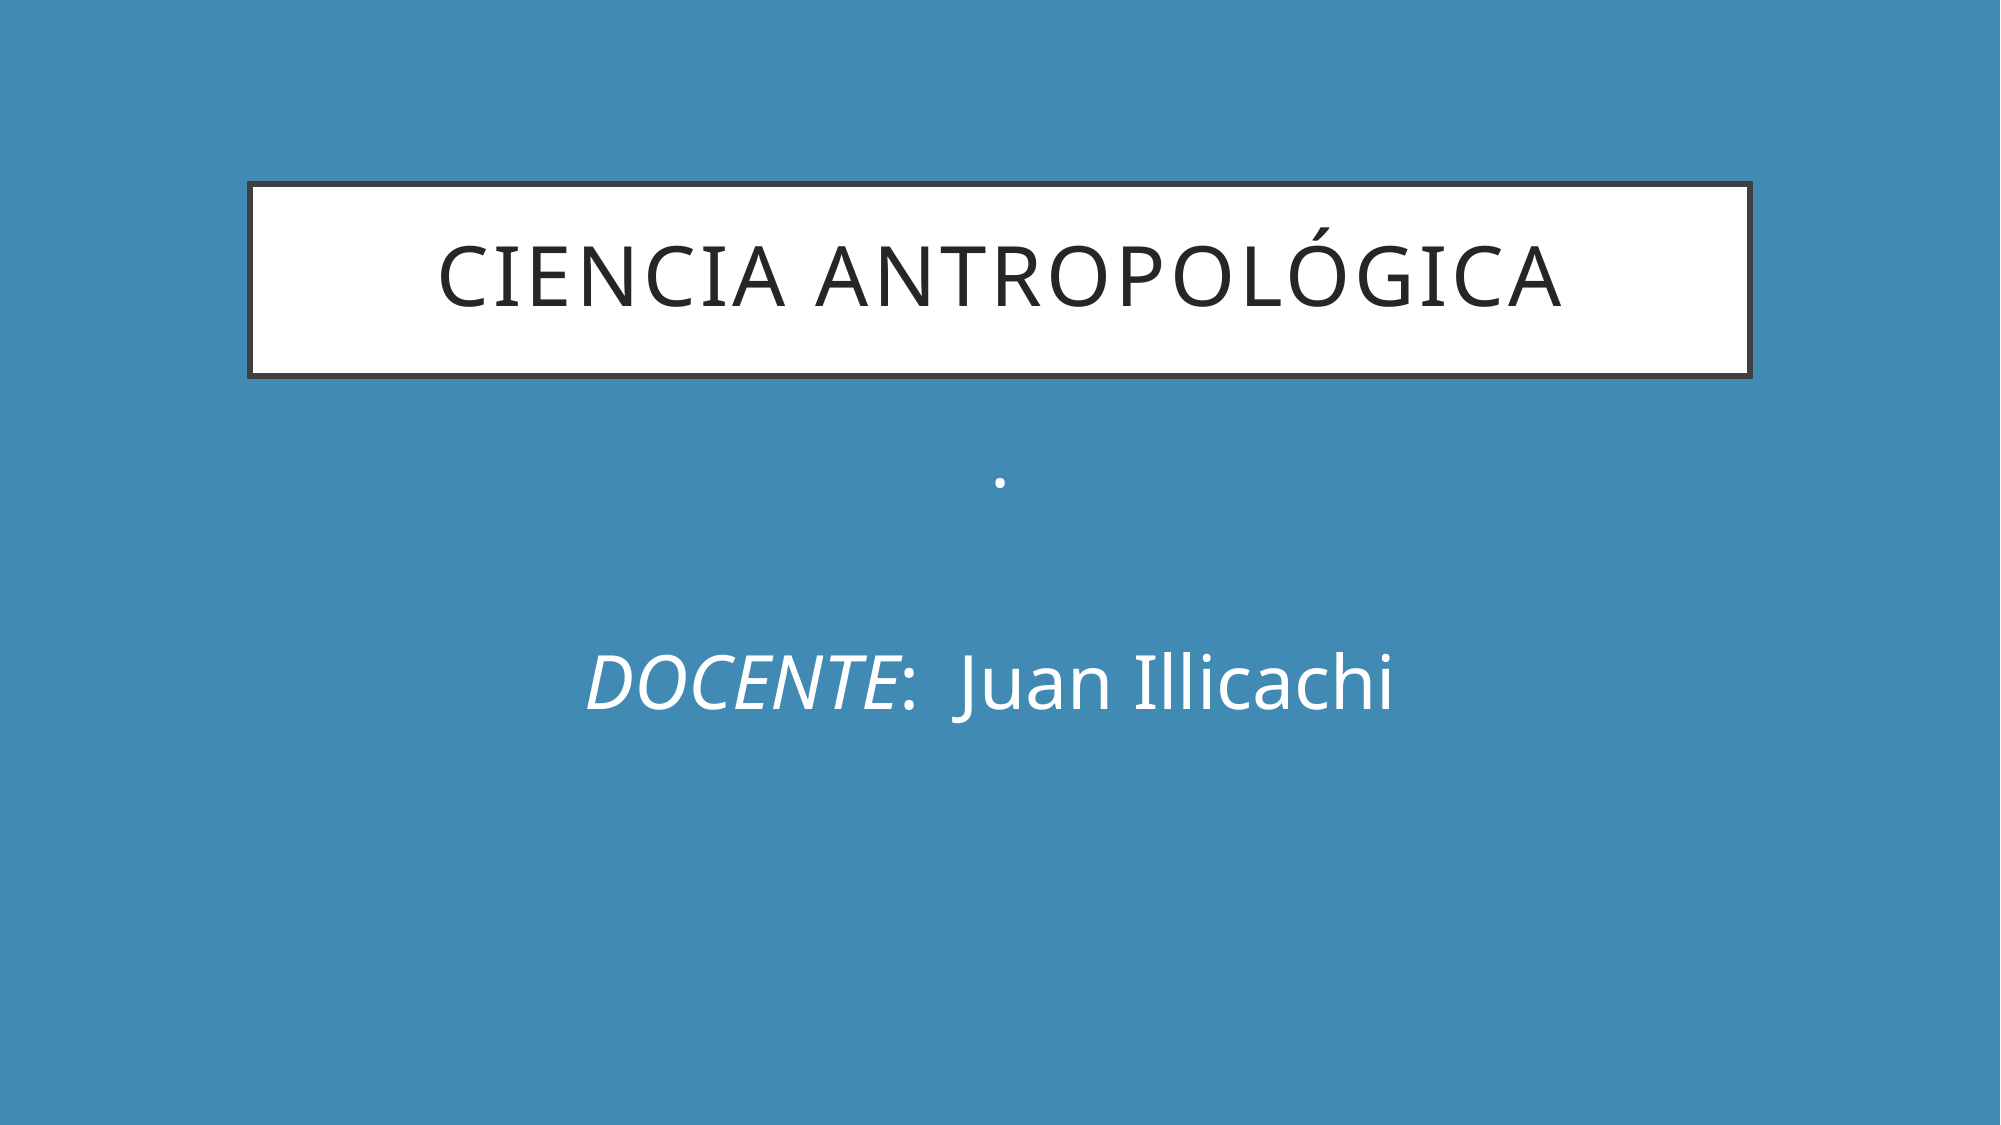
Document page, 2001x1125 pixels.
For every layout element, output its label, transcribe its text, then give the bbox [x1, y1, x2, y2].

subtitle . DOCENTE: Juan Illicachi [249, 405, 1750, 863]
title CIENCIA AntropolÓGICA [247, 181, 1753, 379]
